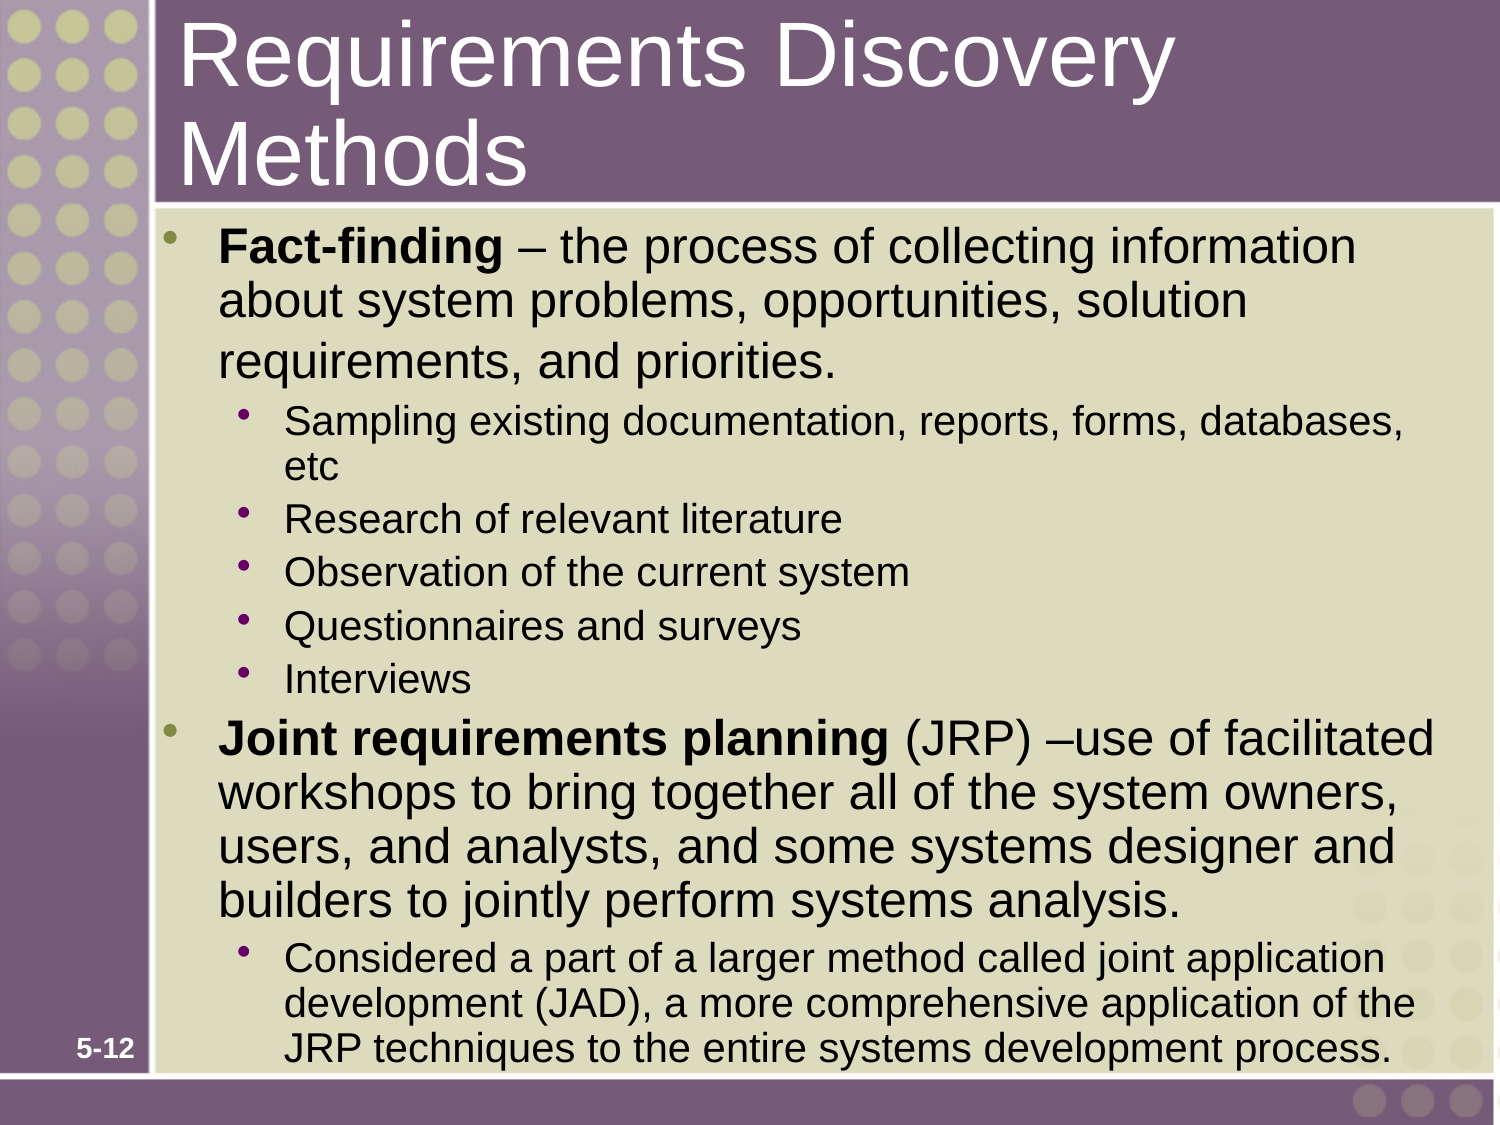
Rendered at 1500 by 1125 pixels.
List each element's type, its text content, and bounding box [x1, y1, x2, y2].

picture [0, 0, 1500, 1125]
list Fact-finding – the process of collecting information about system problems, opportunities, solution requirements, and priorities. Sampling existing documentation, reports, forms, databases, etc Research of relevant literature Observation of the current system Questionnaires and surveys Interviews Joint requirements planning (JRP) –use of facilitated workshops to bring together all of the system owners, users, and analysts, and some systems designer and builders to jointly perform systems analysis. Considered a part of a larger method called joint application development (JAD), a more comprehensive application of the JRP techniques to the entire systems development process. [146, 212, 1485, 1075]
slide_number 5-12 [0, 1021, 151, 1101]
title Requirements Discovery Methods [162, 12, 1500, 200]
